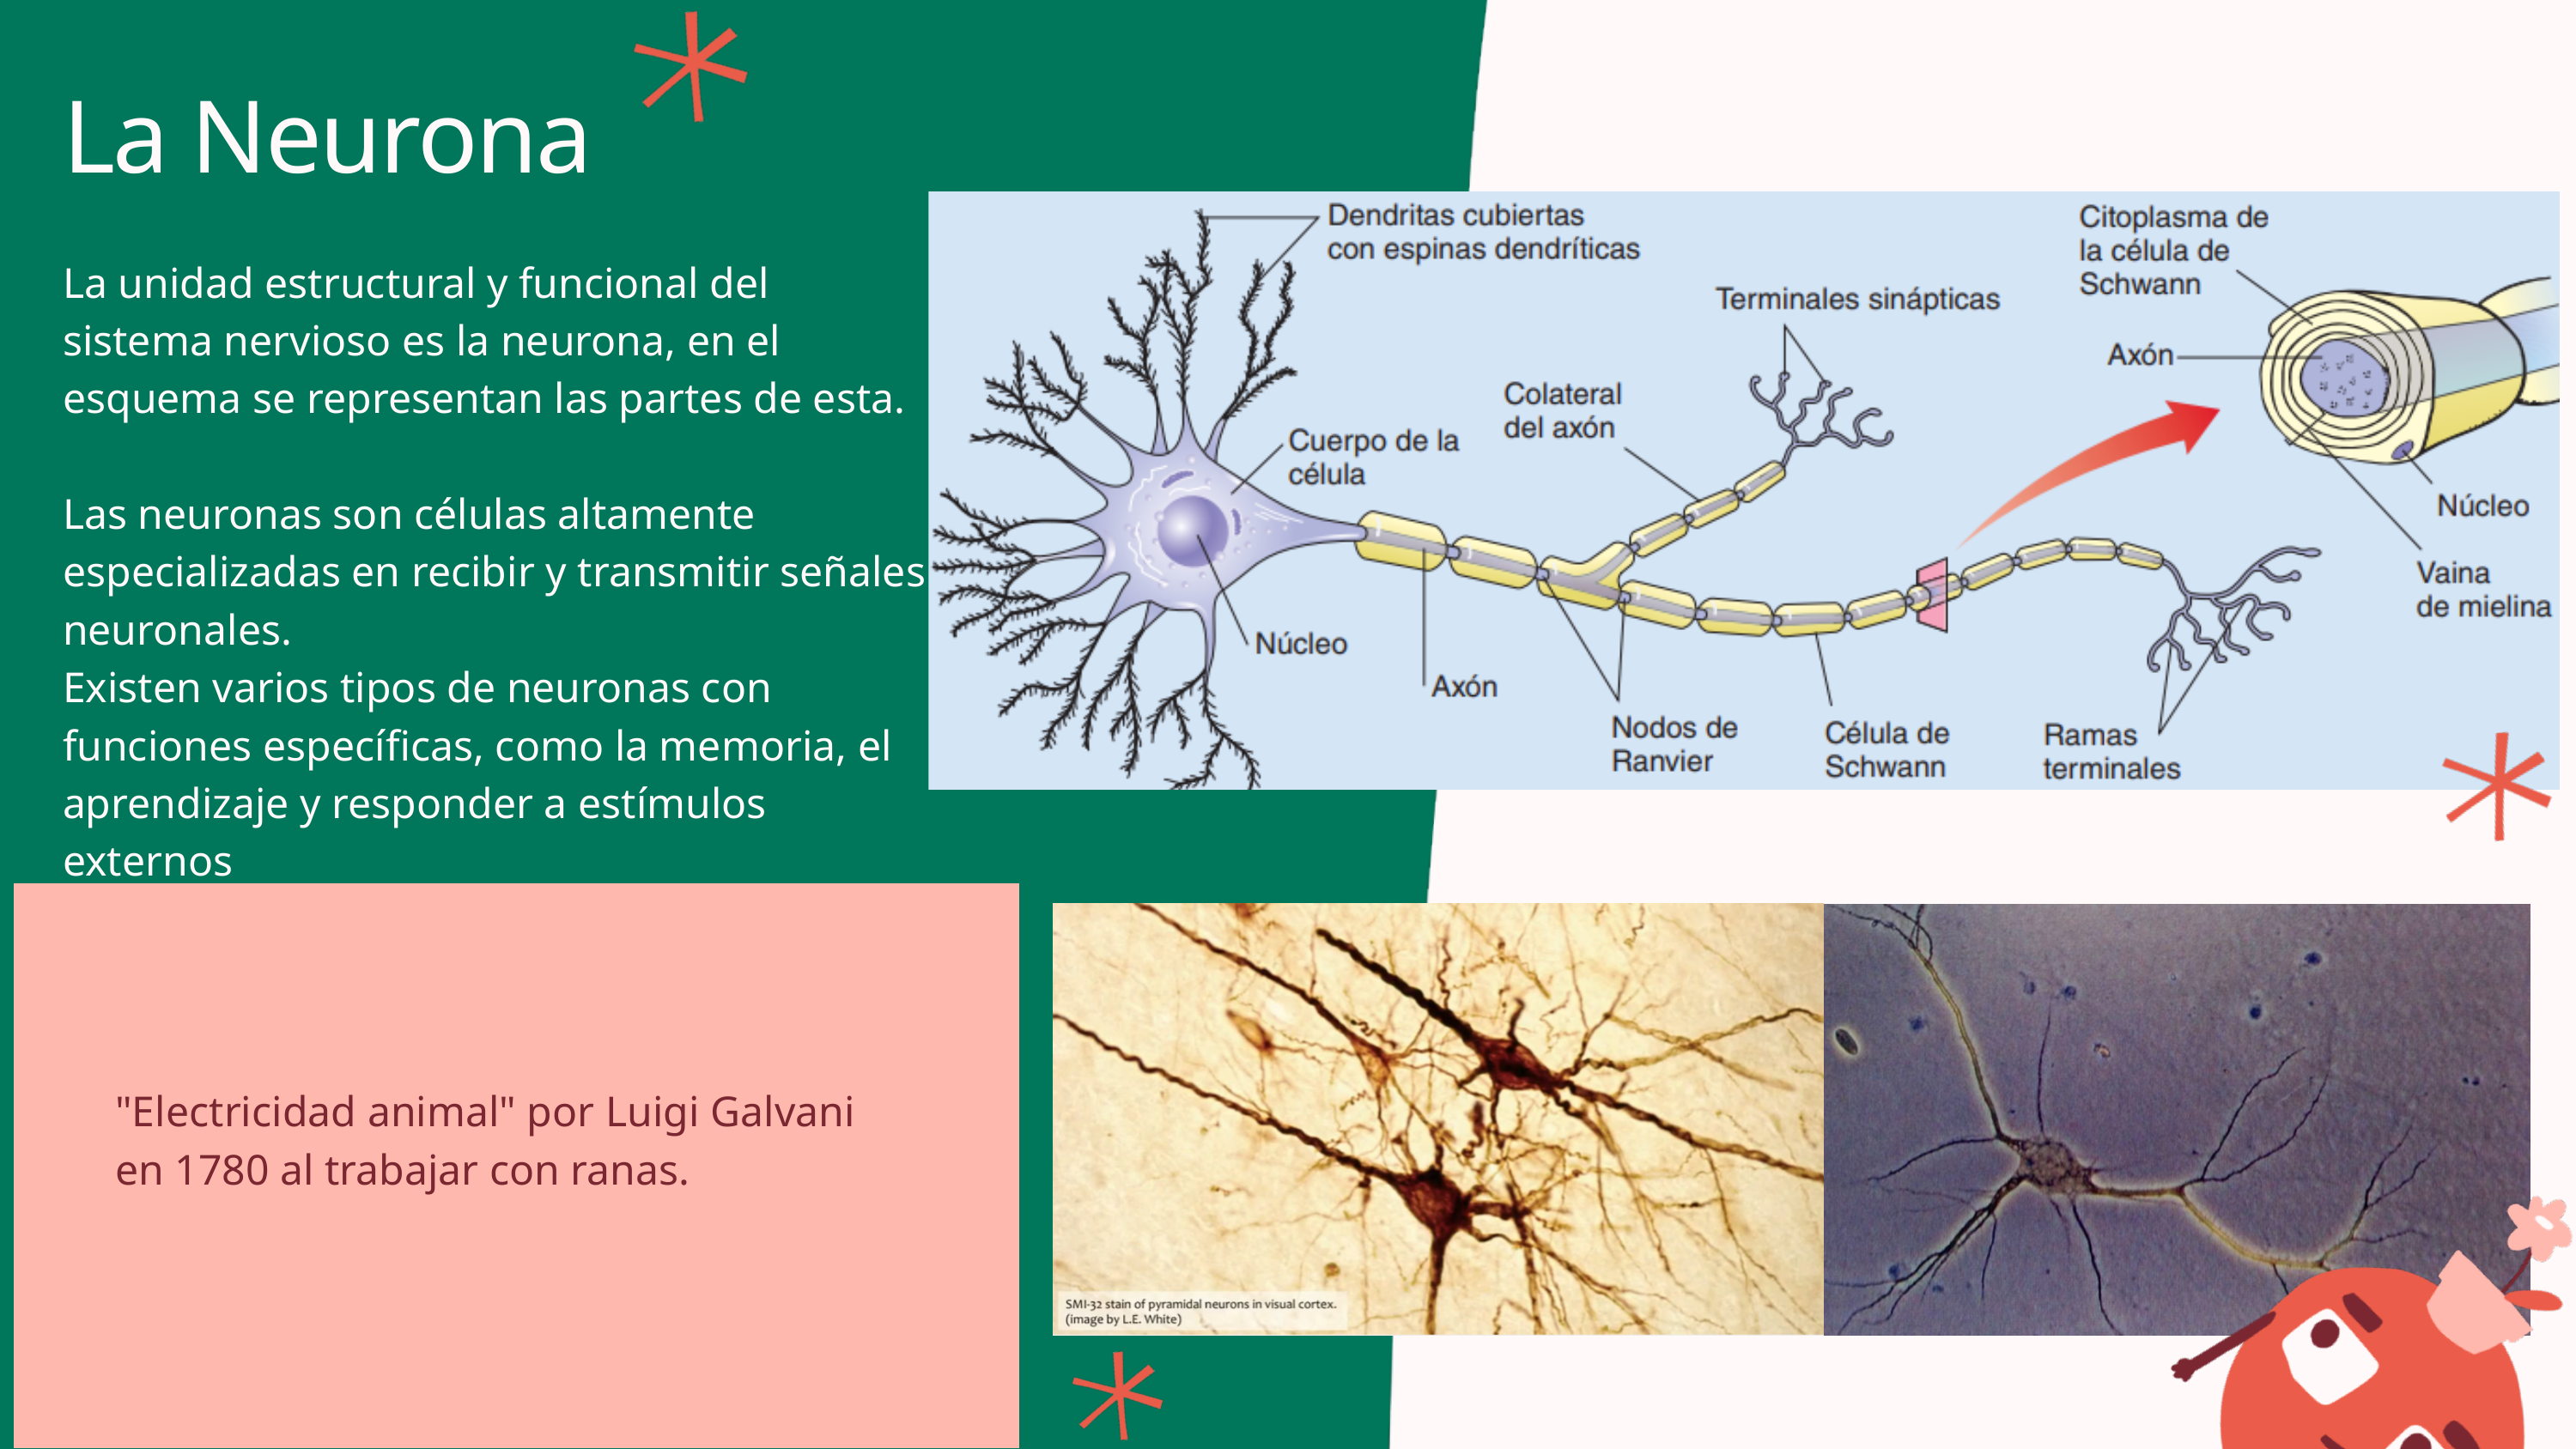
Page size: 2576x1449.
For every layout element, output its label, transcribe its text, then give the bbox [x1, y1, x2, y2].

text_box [13, 882, 1020, 1449]
picture [621, 0, 758, 136]
text_box La unidad estructural y funcional del sistema nervioso es la neurona, en el esquema se representan las partes de esta. Las neuronas son células altamente especializadas en recibir y transmitir señales neuronales. Existen varios tipos de neuronas con funciones específicas, como la memoria, el aprendizaje y responder a estímulos externos [63, 248, 929, 882]
text_box La Neurona [63, 72, 929, 193]
picture [928, 0, 2576, 1449]
